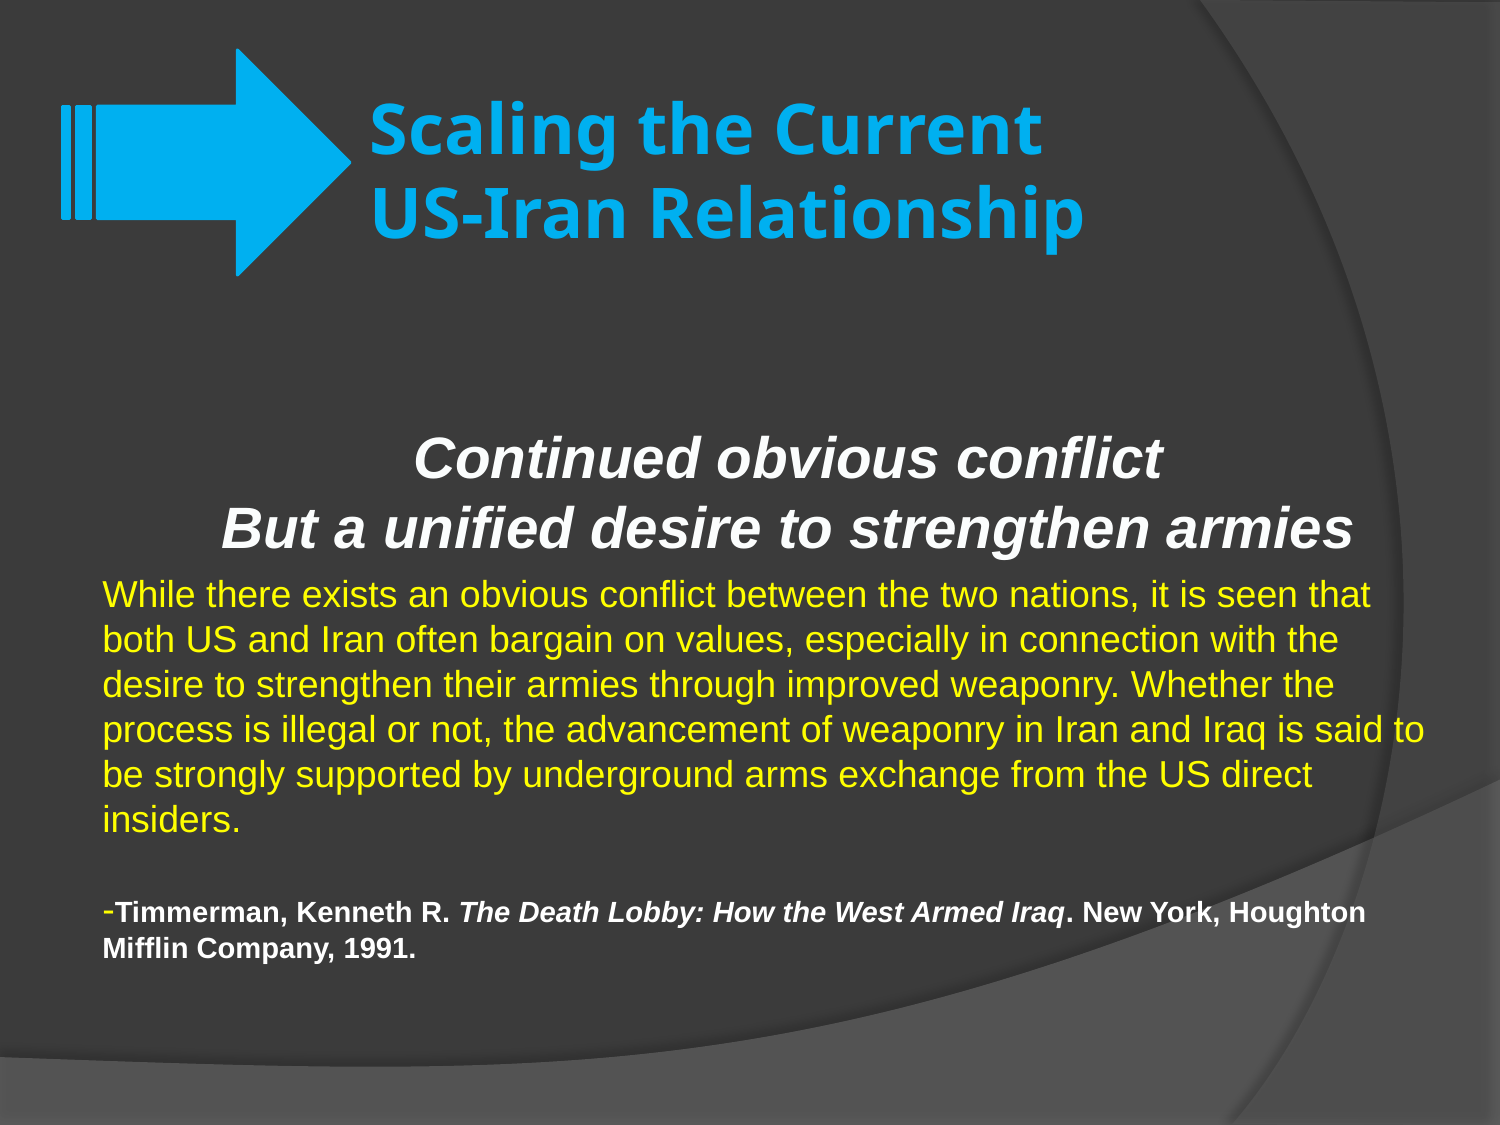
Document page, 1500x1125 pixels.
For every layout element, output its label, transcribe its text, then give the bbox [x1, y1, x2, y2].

text_box Continued obvious conflict But a unified desire to strengthen armies [206, 412, 1371, 562]
text_box [75, 105, 92, 220]
text_box [95, 48, 352, 277]
text_box [61, 105, 71, 220]
title Scaling the Current US-Iran Relationship [362, 75, 1500, 263]
text_box While there exists an obvious conflict between the two nations, it is seen that both US and Iran often bargain on values, especially in connection with the desire to strengthen their armies through improved weaponry. Whether the process is illegal or not, the advancement of weaponry in Iran and Iraq is said to be strongly supported by underground arms exchange from the US direct insiders. -Timmerman, Kenneth R. The Death Lobby: How the West Armed Iraq. New York, Houghton Mifflin Company, 1991. [87, 562, 1450, 973]
